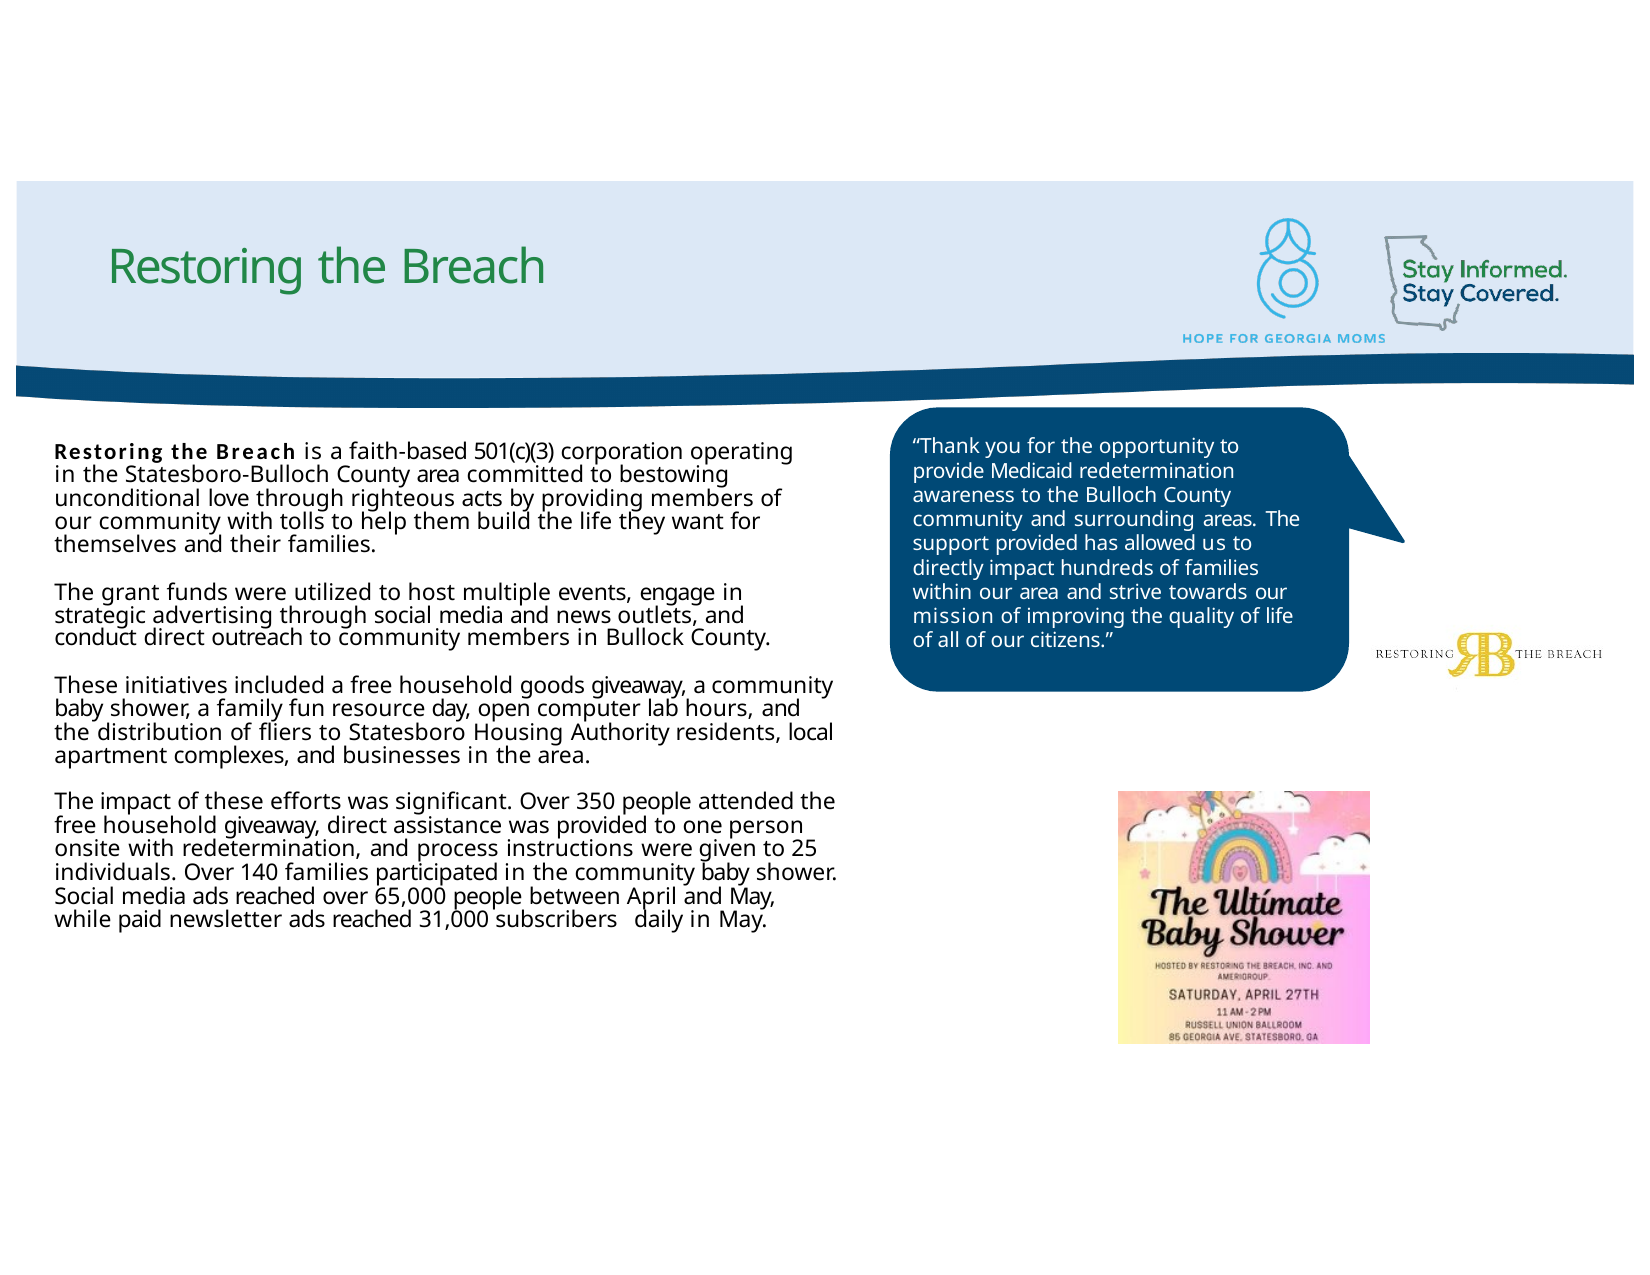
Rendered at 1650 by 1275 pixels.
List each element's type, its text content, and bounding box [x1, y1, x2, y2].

picture [1183, 218, 1567, 343]
picture [1117, 791, 1370, 1044]
picture [16, 353, 105, 408]
picture [1355, 585, 1604, 711]
picture [1234, 353, 1634, 408]
text_box Restoring the Breach is a faith-based 501(c)(3) corporation operating in the Statesboro-Bulloch County area committed to bestowing unconditional love through righteous acts by providing members of our community with tolls to help them build the life they want for themselves and their families. The grant funds were utilized to host multiple events, engage in strategic advertising through social media and news outlets, and conduct direct outreach to community members in Bullock County. These initiatives included a free household goods giveaway, a community baby shower, a family fun resource day, open computer lab hours, and the distribution of fliers to Statesboro Housing Authority residents, local apartment complexes, and businesses in the area. The impact of these efforts was significant. Over 350 people attended the free household giveaway, direct assistance was provided to one person onsite with redetermination, and process instructions were given to 25 individuals. Over 140 families participated in the community baby shower. Social media ads reached over 65,000 people between April and May, while paid newsletter ads reached 31,000 subscribers daily in May. [52, 434, 840, 933]
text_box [889, 406, 1406, 692]
title Restoring the Breach [105, 233, 1234, 449]
